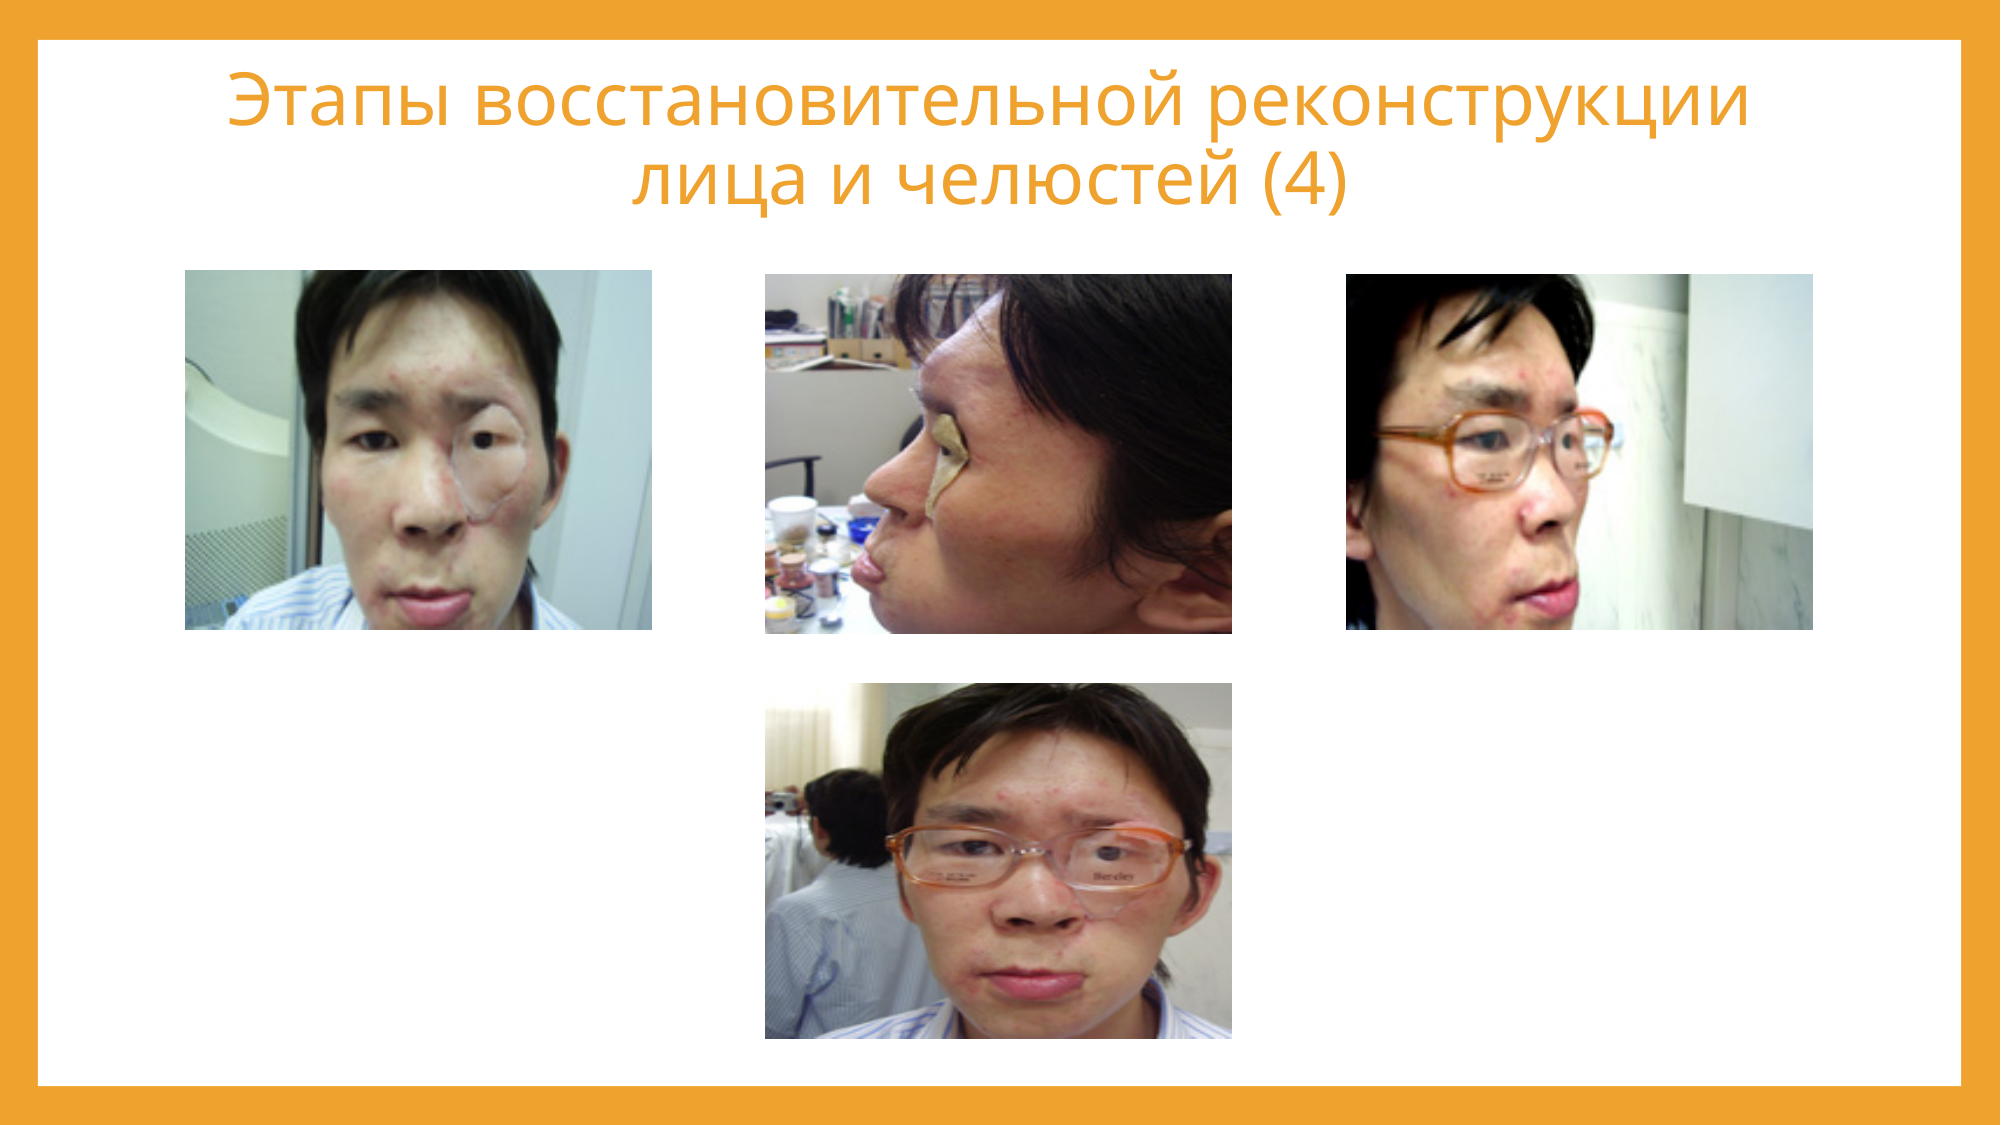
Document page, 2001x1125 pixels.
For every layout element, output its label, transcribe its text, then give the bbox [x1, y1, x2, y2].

picture [1345, 274, 1813, 630]
title Этапы восстановительной реконструкции лица и челюстей (4) [180, 53, 1801, 230]
picture [765, 274, 1232, 634]
picture [184, 270, 652, 630]
picture [765, 683, 1232, 1039]
